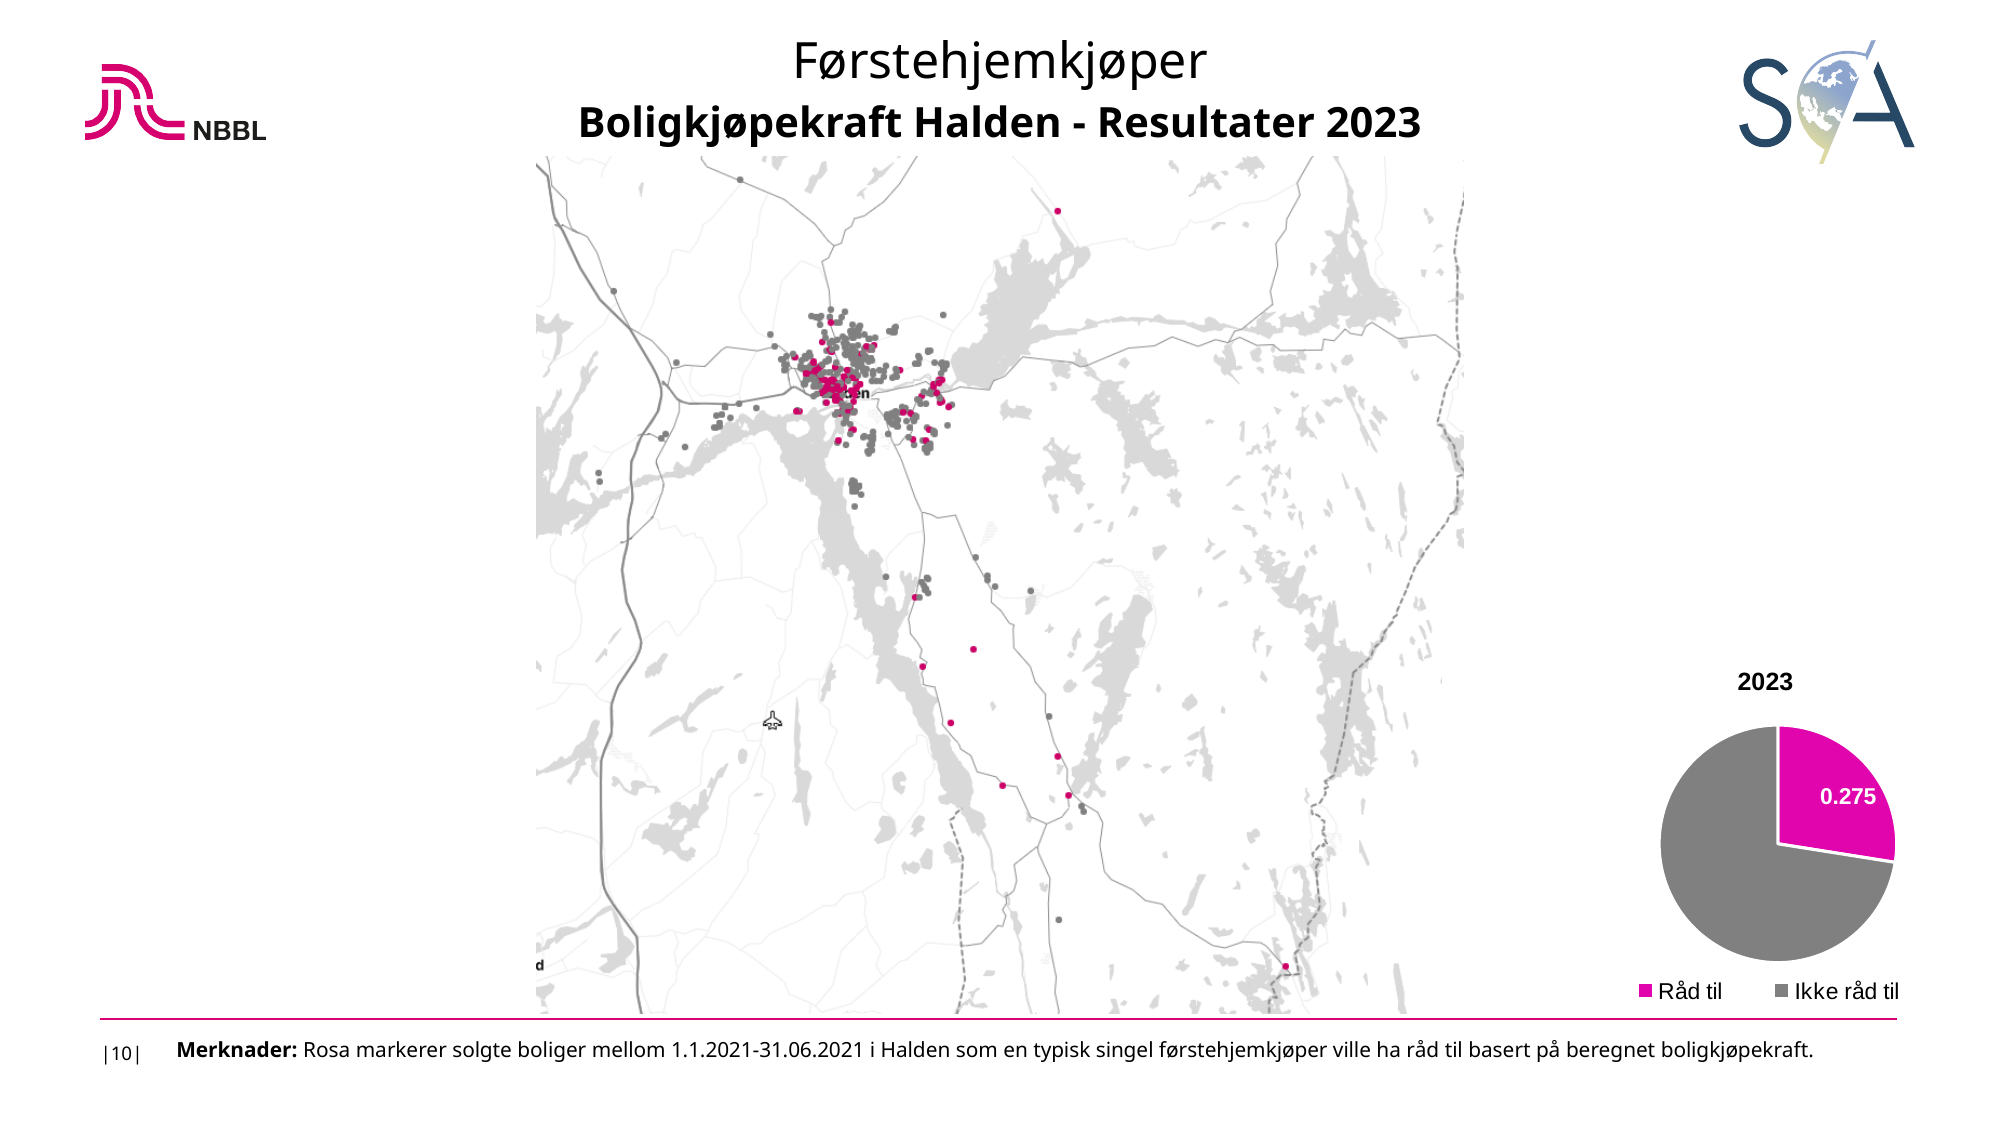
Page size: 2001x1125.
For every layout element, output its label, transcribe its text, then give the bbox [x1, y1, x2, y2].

chart [1442, 562, 2000, 1014]
text_box Førstehjemkjøper [0, 20, 2000, 96]
picture [1739, 153, 1915, 164]
text_box Boligkjøpekraft Halden - Resultater 2023 [0, 96, 2000, 153]
slide_number |10| [85, 1013, 162, 1074]
picture [536, 156, 1464, 1014]
text_box Merknader: Rosa markerer solgte boliger mellom 1.1.2021-31.06.2021 i Halden som en typisk singel førstehjemkjøper ville ha råd til basert på beregnet boligkjøpekraft. [161, 1028, 1898, 1069]
